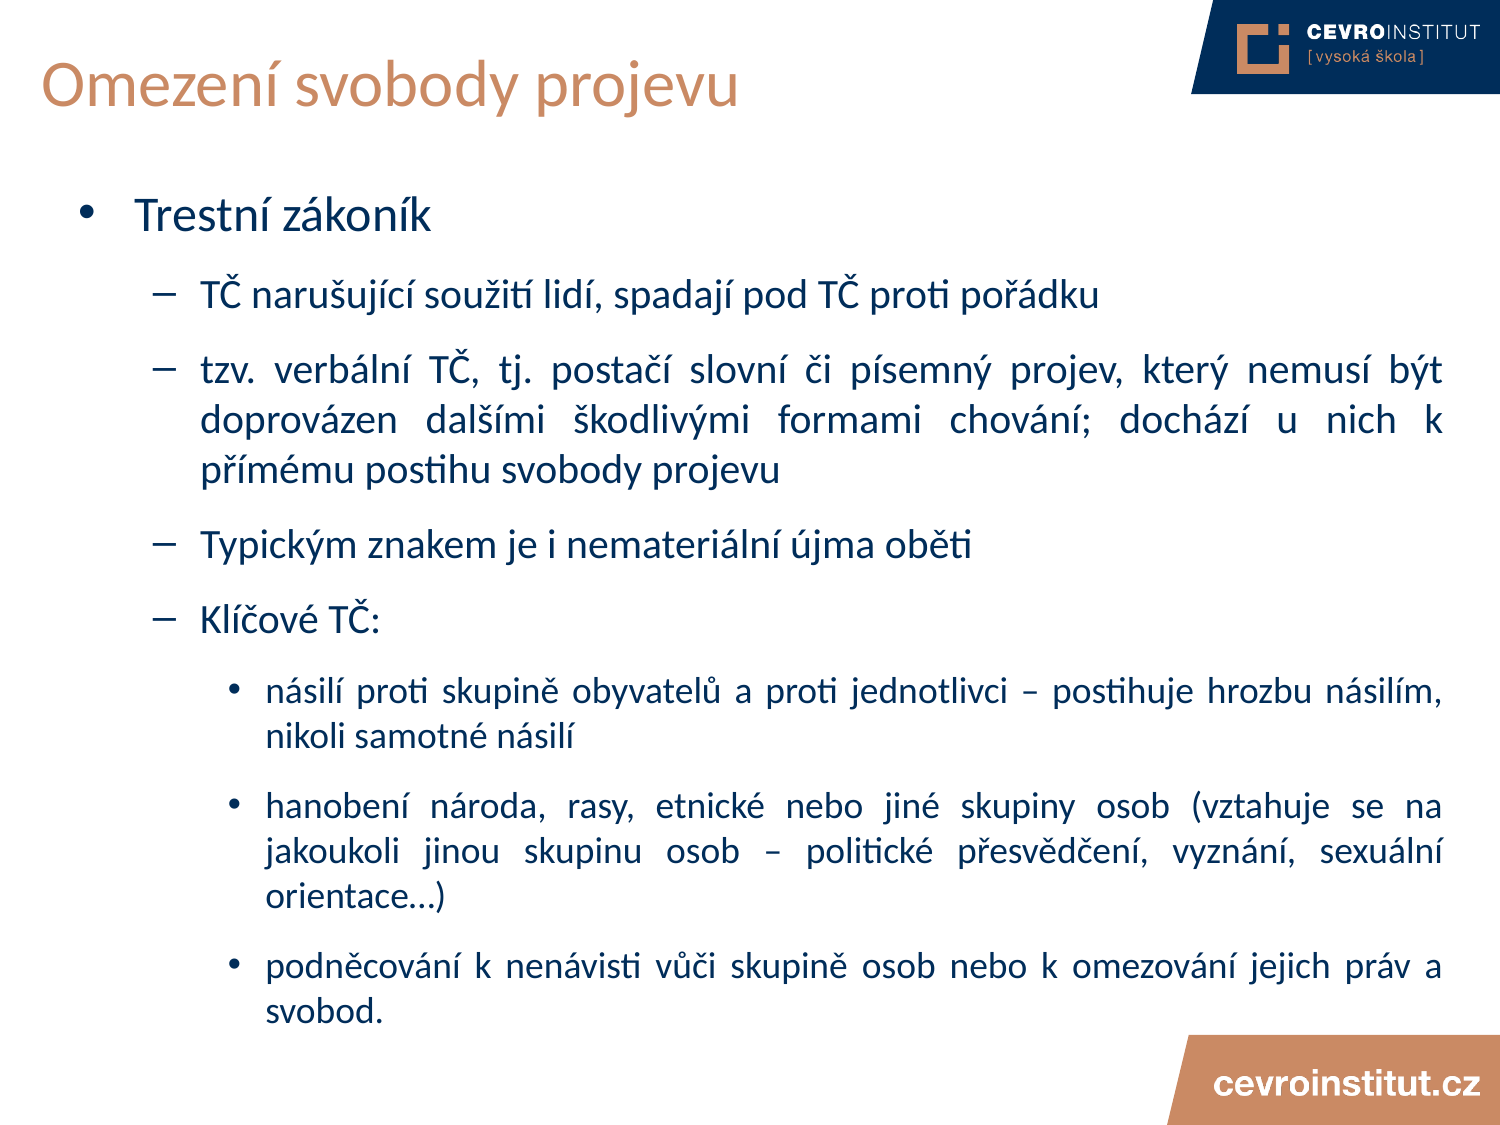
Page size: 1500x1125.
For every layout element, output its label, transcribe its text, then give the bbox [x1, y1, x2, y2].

picture [1214, 1069, 1480, 1096]
list Trestní zákoník TČ narušující soužití lidí, spadají pod TČ proti pořádku tzv. verbální TČ, tj. postačí slovní či písemný projev, který nemusí být doprovázen dalšími škodlivými formami chování; dochází u nich k přímému postihu svobody projevu Typickým znakem je i nemateriální újma oběti Klíčové TČ: násilí proti skupině obyvatelů a proti jednotlivci – postihuje hrozbu násilím, nikoli samotné násilí hanobení národa, rasy, etnické nebo jiné skupiny osob (vztahuje se na jakoukoli jinou skupinu osob – politické přesvědčení, vyznání, sexuální orientace…) podněcování k nenávisti vůči skupině osob nebo k omezování jejich práv a svobod. [63, 173, 1460, 1073]
title Omezení svobody projevu [0, 0, 1500, 161]
